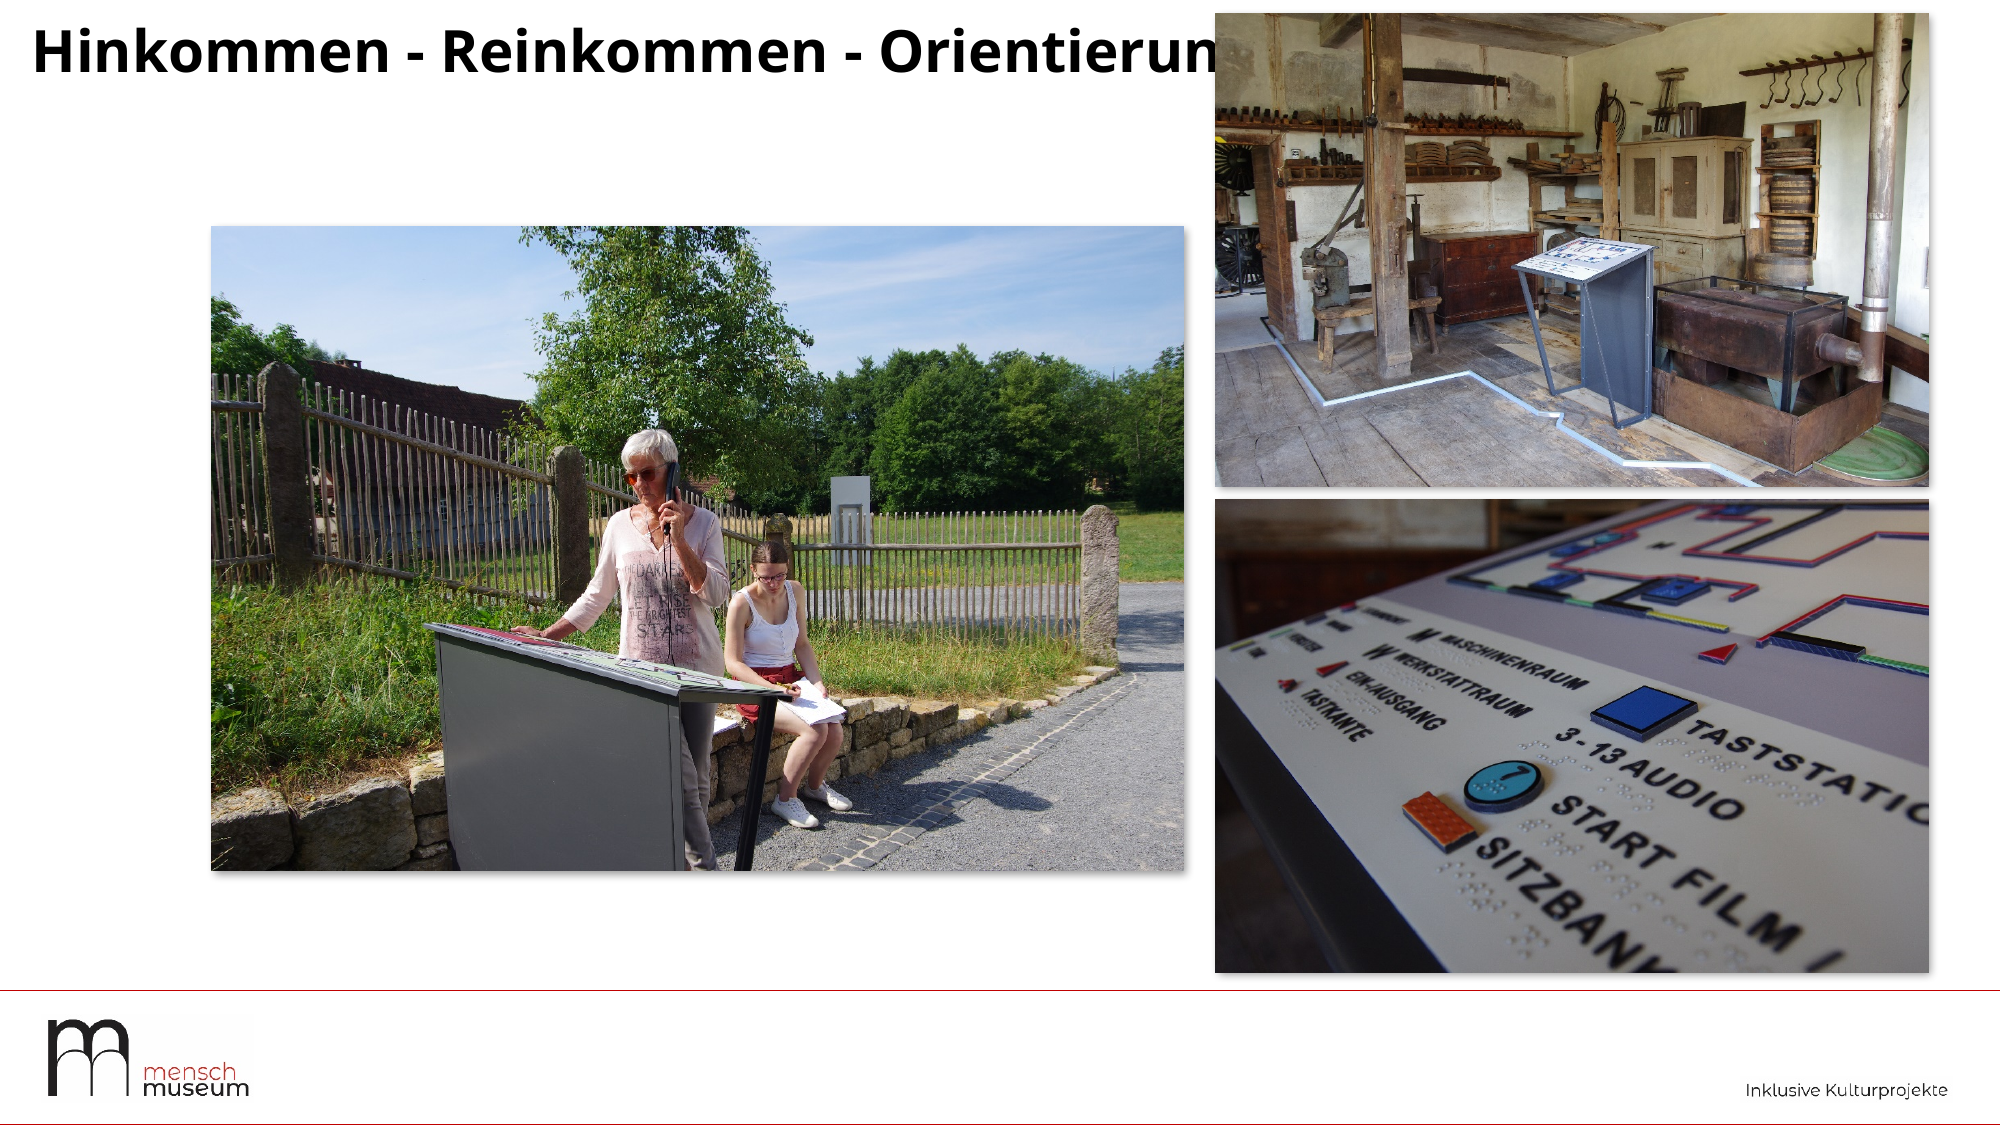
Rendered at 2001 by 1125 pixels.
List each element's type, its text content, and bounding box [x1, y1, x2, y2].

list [211, 226, 1184, 871]
picture [1215, 499, 1929, 973]
footer [0, 990, 2000, 1125]
picture [1215, 13, 1929, 487]
title Hinkommen - Reinkommen - Orientierung [16, 0, 1873, 107]
